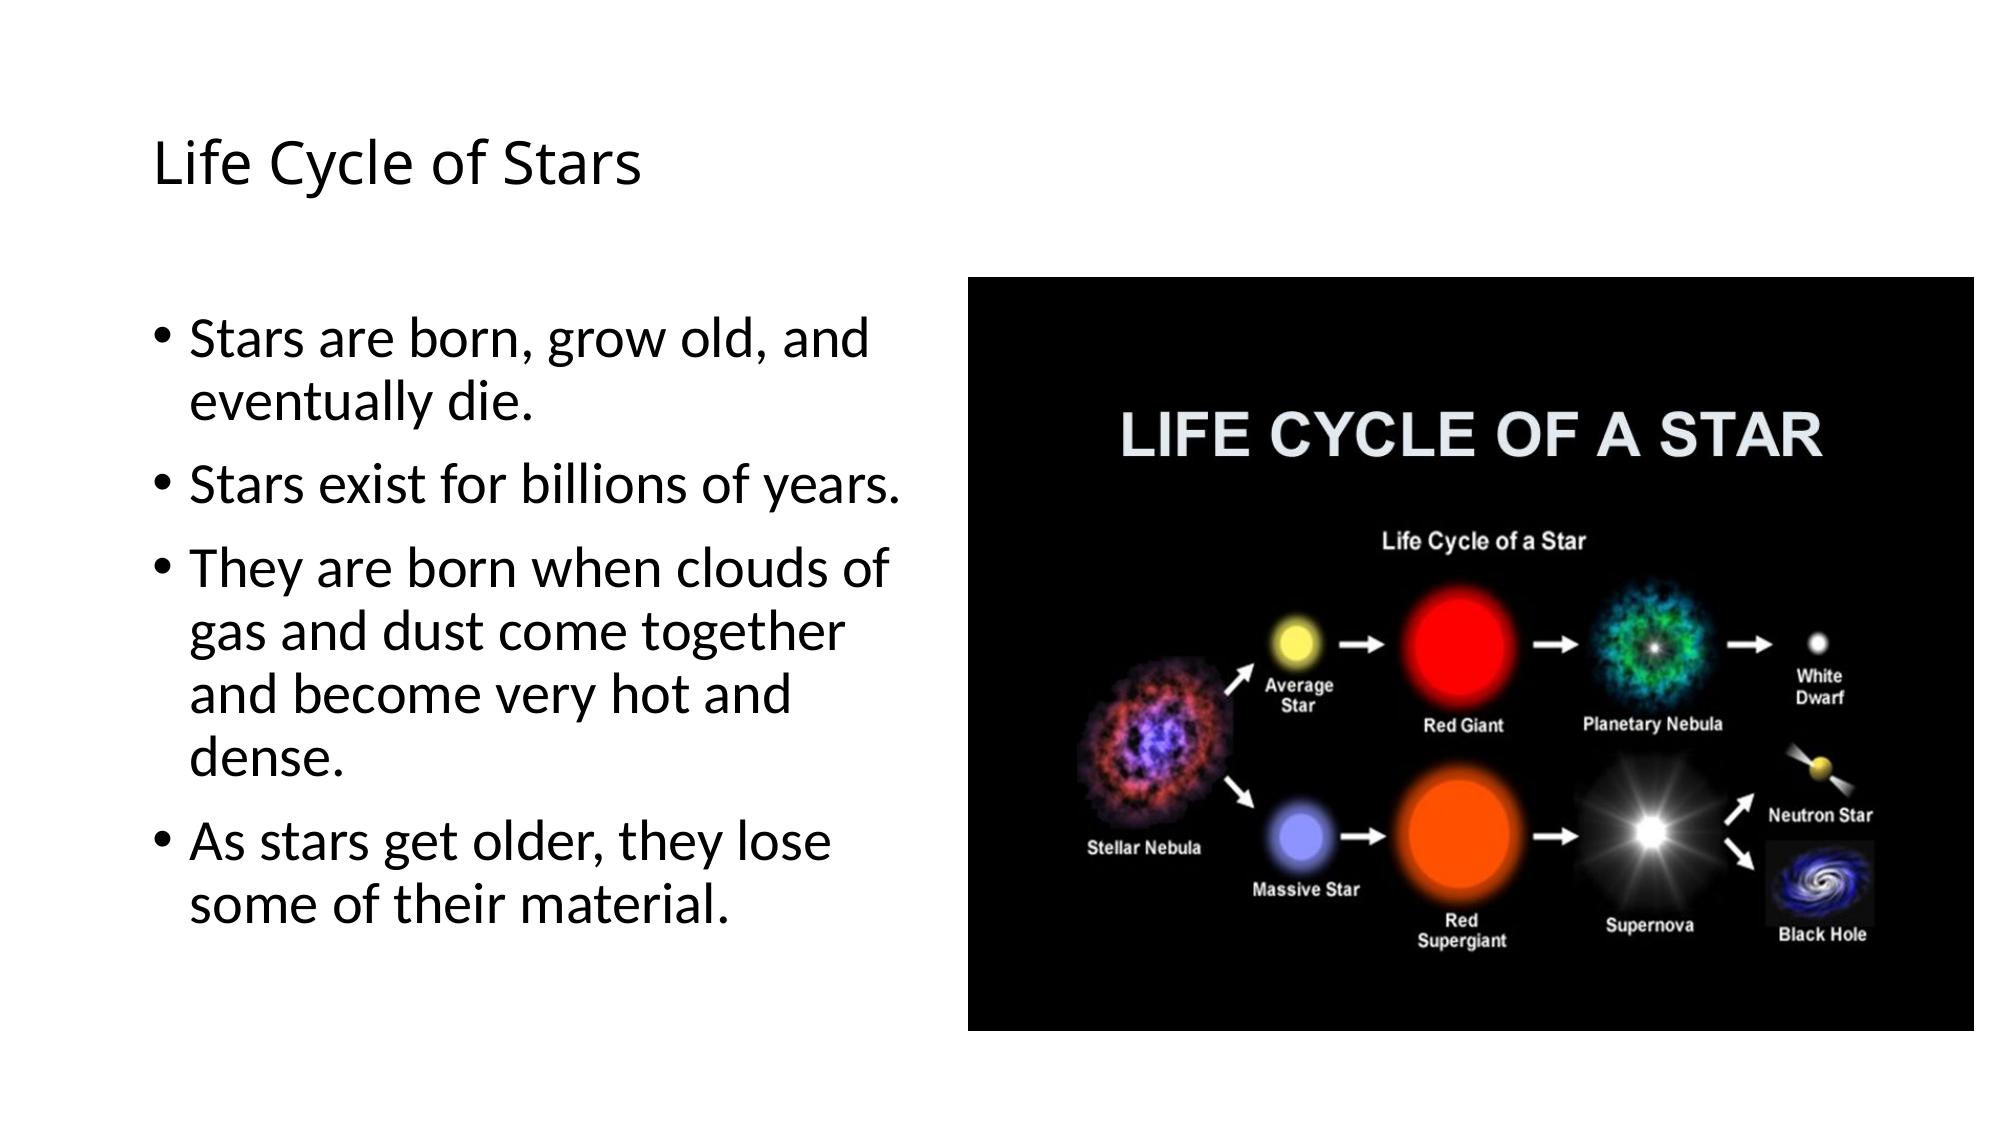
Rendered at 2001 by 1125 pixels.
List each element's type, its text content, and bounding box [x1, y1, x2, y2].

title Life Cycle of Stars [137, 59, 1863, 278]
list Stars are born, grow old, and eventually die. Stars exist for billions of years. They are born when clouds of gas and dust come together and become very hot and dense. As stars get older, they lose some of their material. [137, 299, 930, 1125]
picture [968, 277, 1974, 1032]
